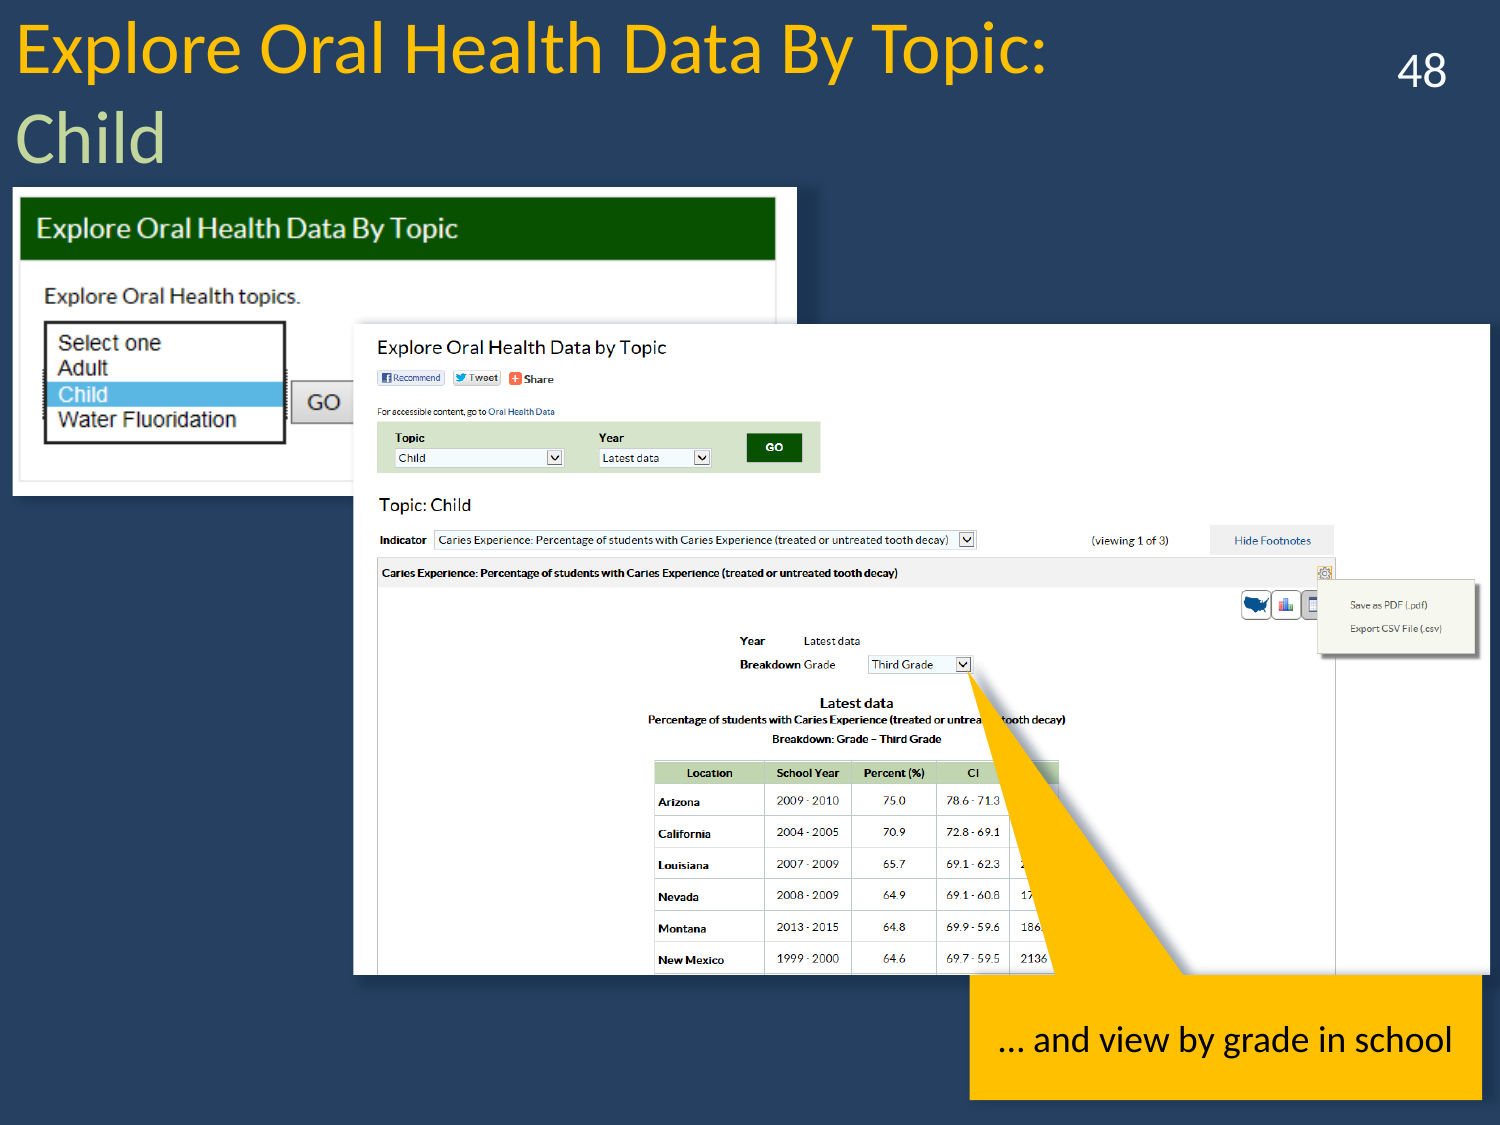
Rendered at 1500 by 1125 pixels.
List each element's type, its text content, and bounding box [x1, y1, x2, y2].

text_box … and view by grade in school [967, 984, 1485, 1103]
picture [12, 187, 1491, 976]
slide_number 48 [1112, 37, 1463, 98]
text_box Explore Oral Health Data By Topic: Child [0, 24, 1350, 213]
